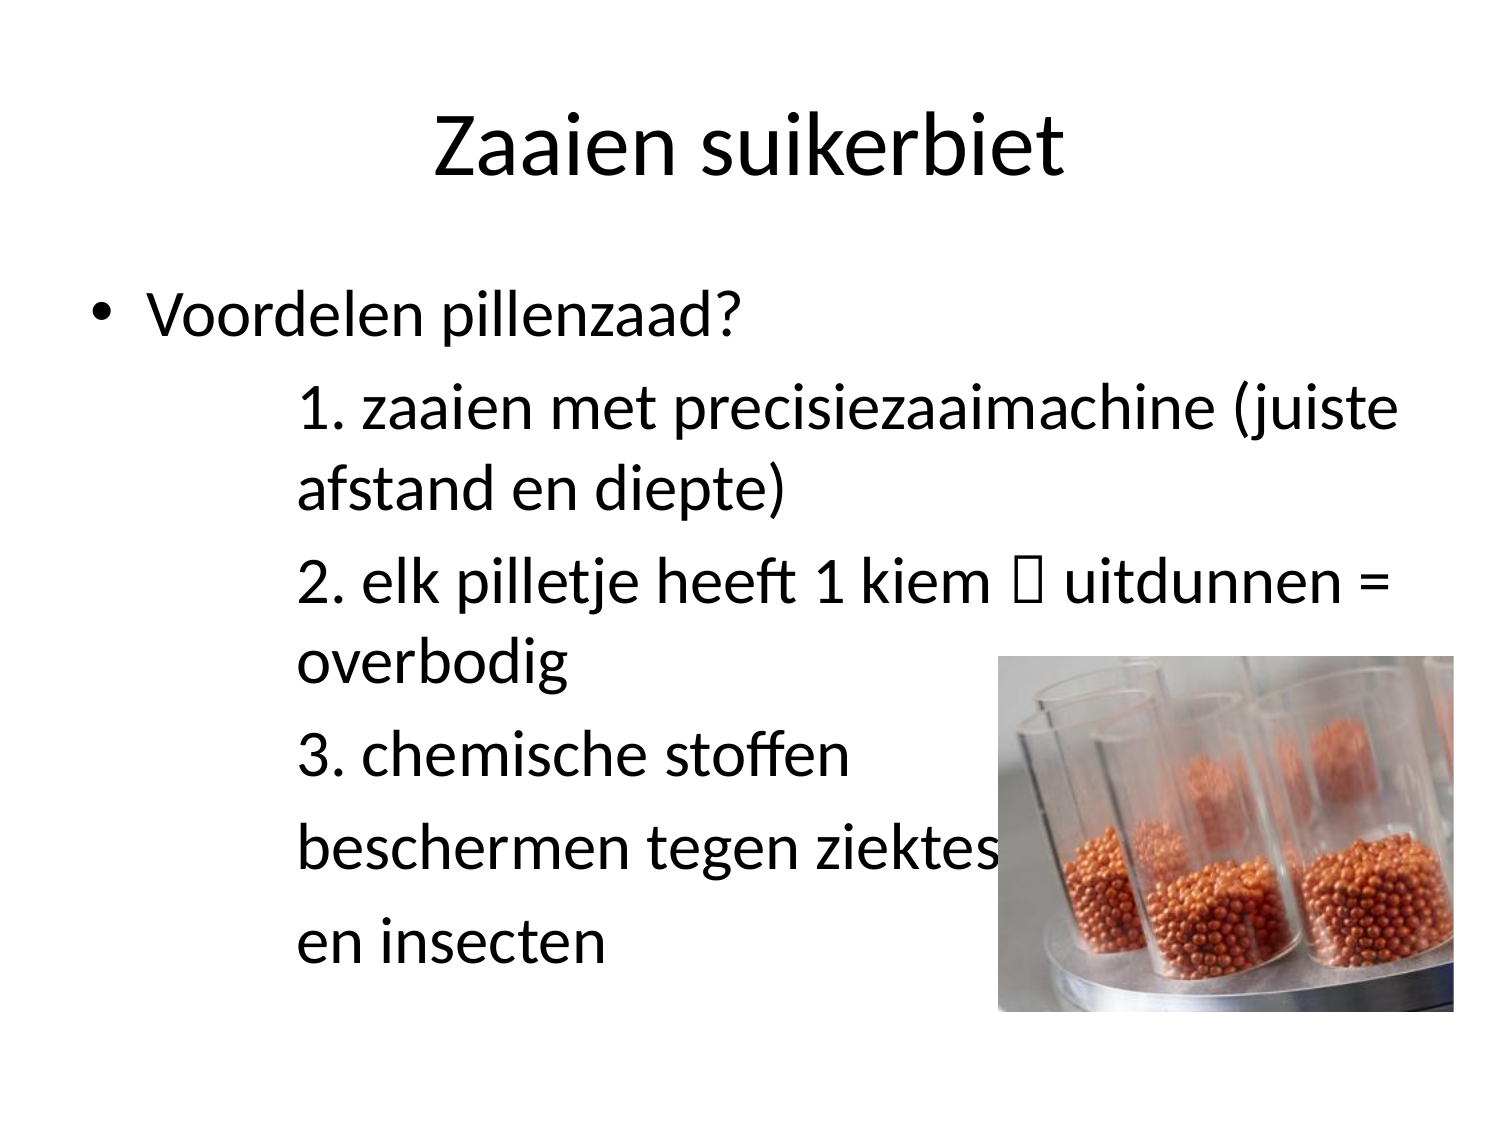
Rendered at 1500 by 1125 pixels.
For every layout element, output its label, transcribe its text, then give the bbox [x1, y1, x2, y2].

picture [997, 656, 1454, 1012]
title Zaaien suikerbiet [75, 45, 1425, 233]
list Voordelen pillenzaad? 1. zaaien met precisiezaaimachine (juiste afstand en diepte) 2. elk pilletje heeft 1 kiem  uitdunnen = overbodig 3. chemische stoffen beschermen tegen ziektes en insecten [75, 262, 1425, 1005]
